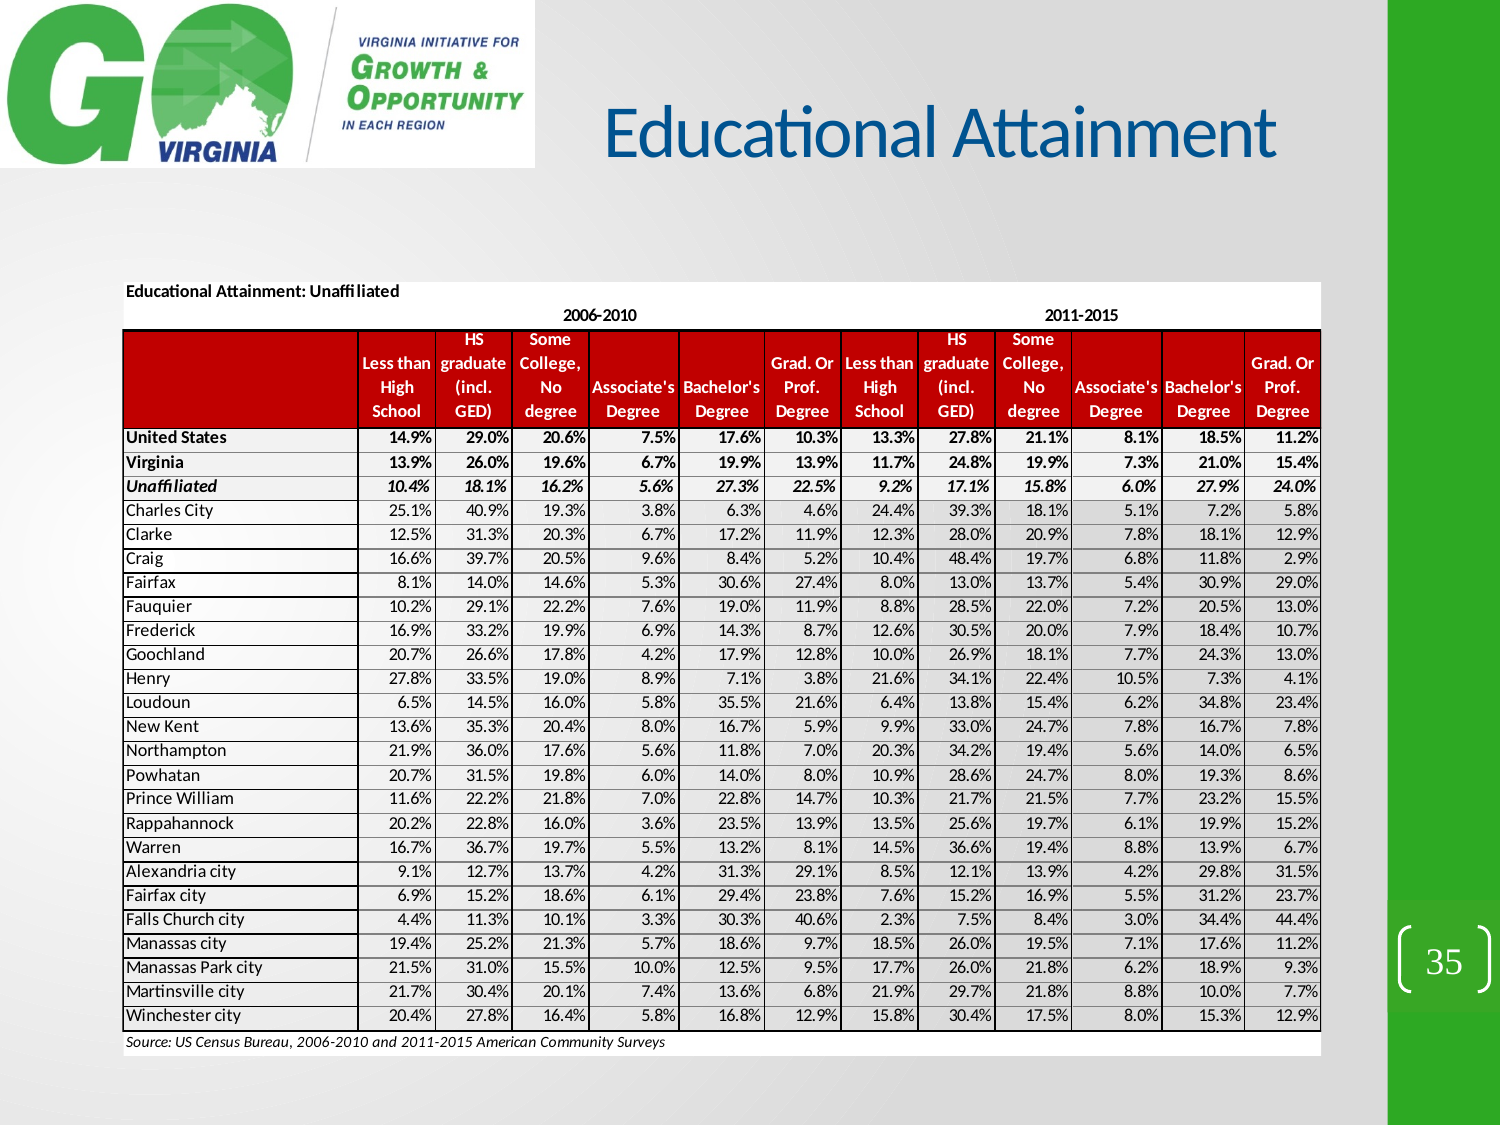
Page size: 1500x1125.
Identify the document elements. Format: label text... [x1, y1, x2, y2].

slide_number 35 [1397, 925, 1492, 994]
picture [0, 0, 535, 168]
title Educational Attainment [559, 33, 1323, 222]
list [121, 280, 1323, 1057]
